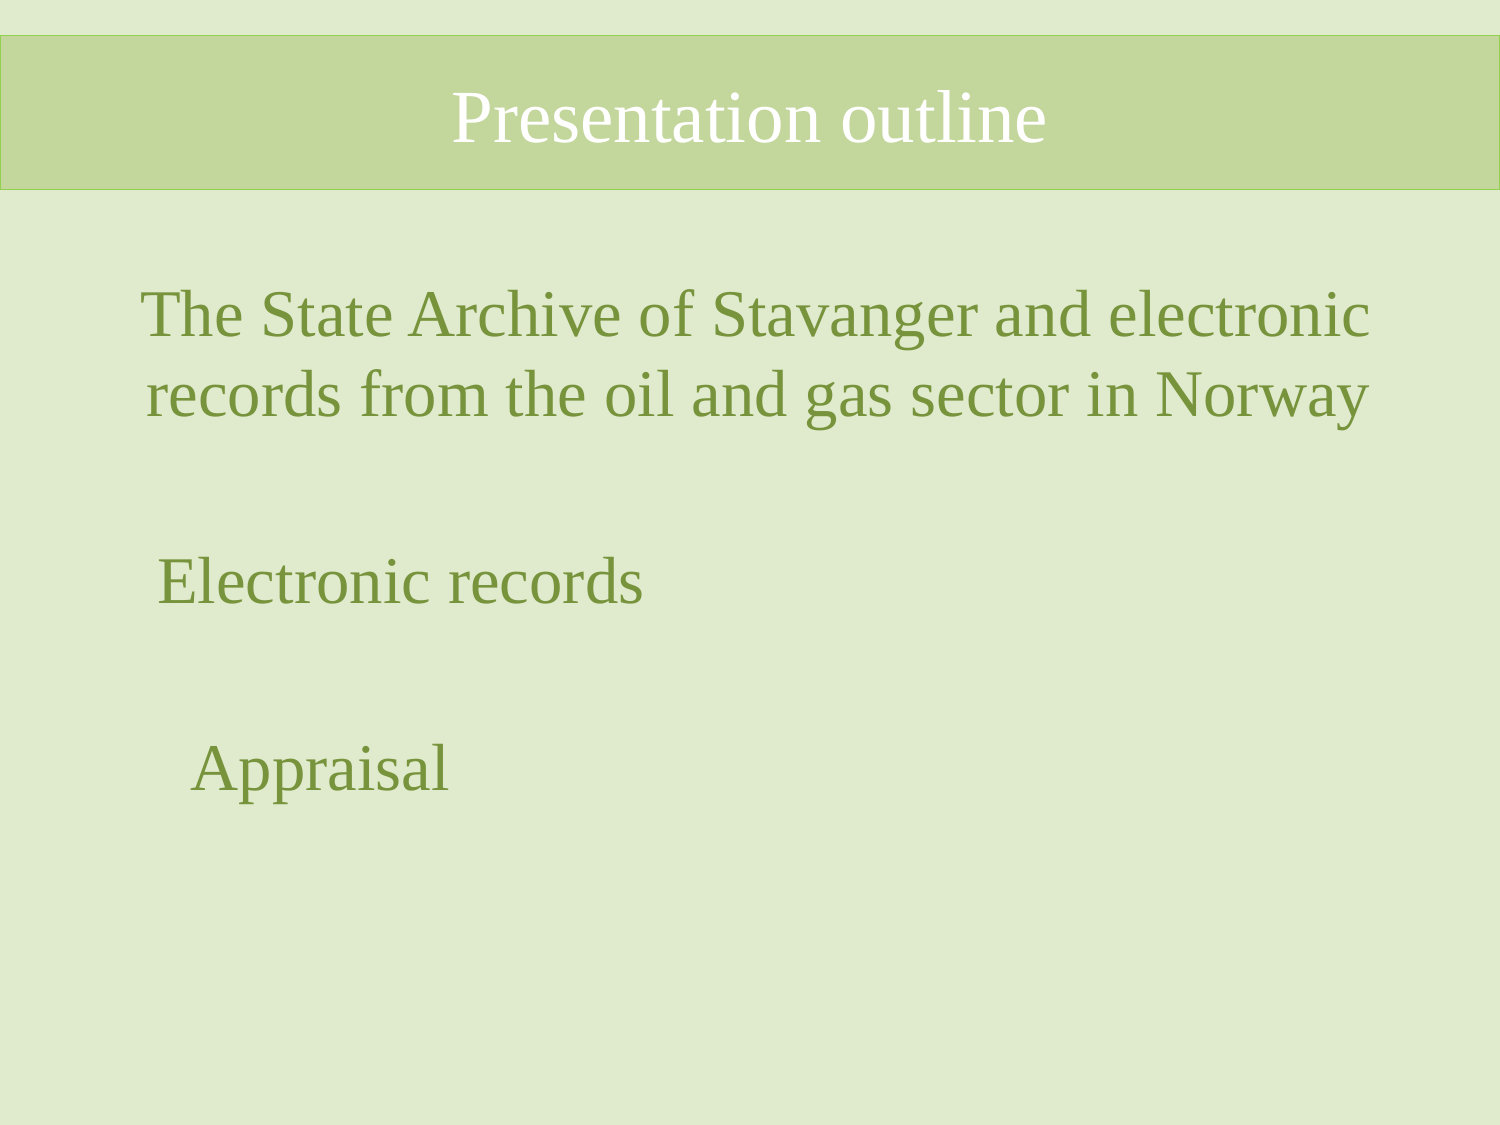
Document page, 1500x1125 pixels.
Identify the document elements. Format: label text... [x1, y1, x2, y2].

list The State Archive of Stavanger and electronic records from the oil and gas sector in Norway Electronic records Appraisal [75, 262, 1425, 1055]
title Presentation outline [0, 35, 1500, 190]
